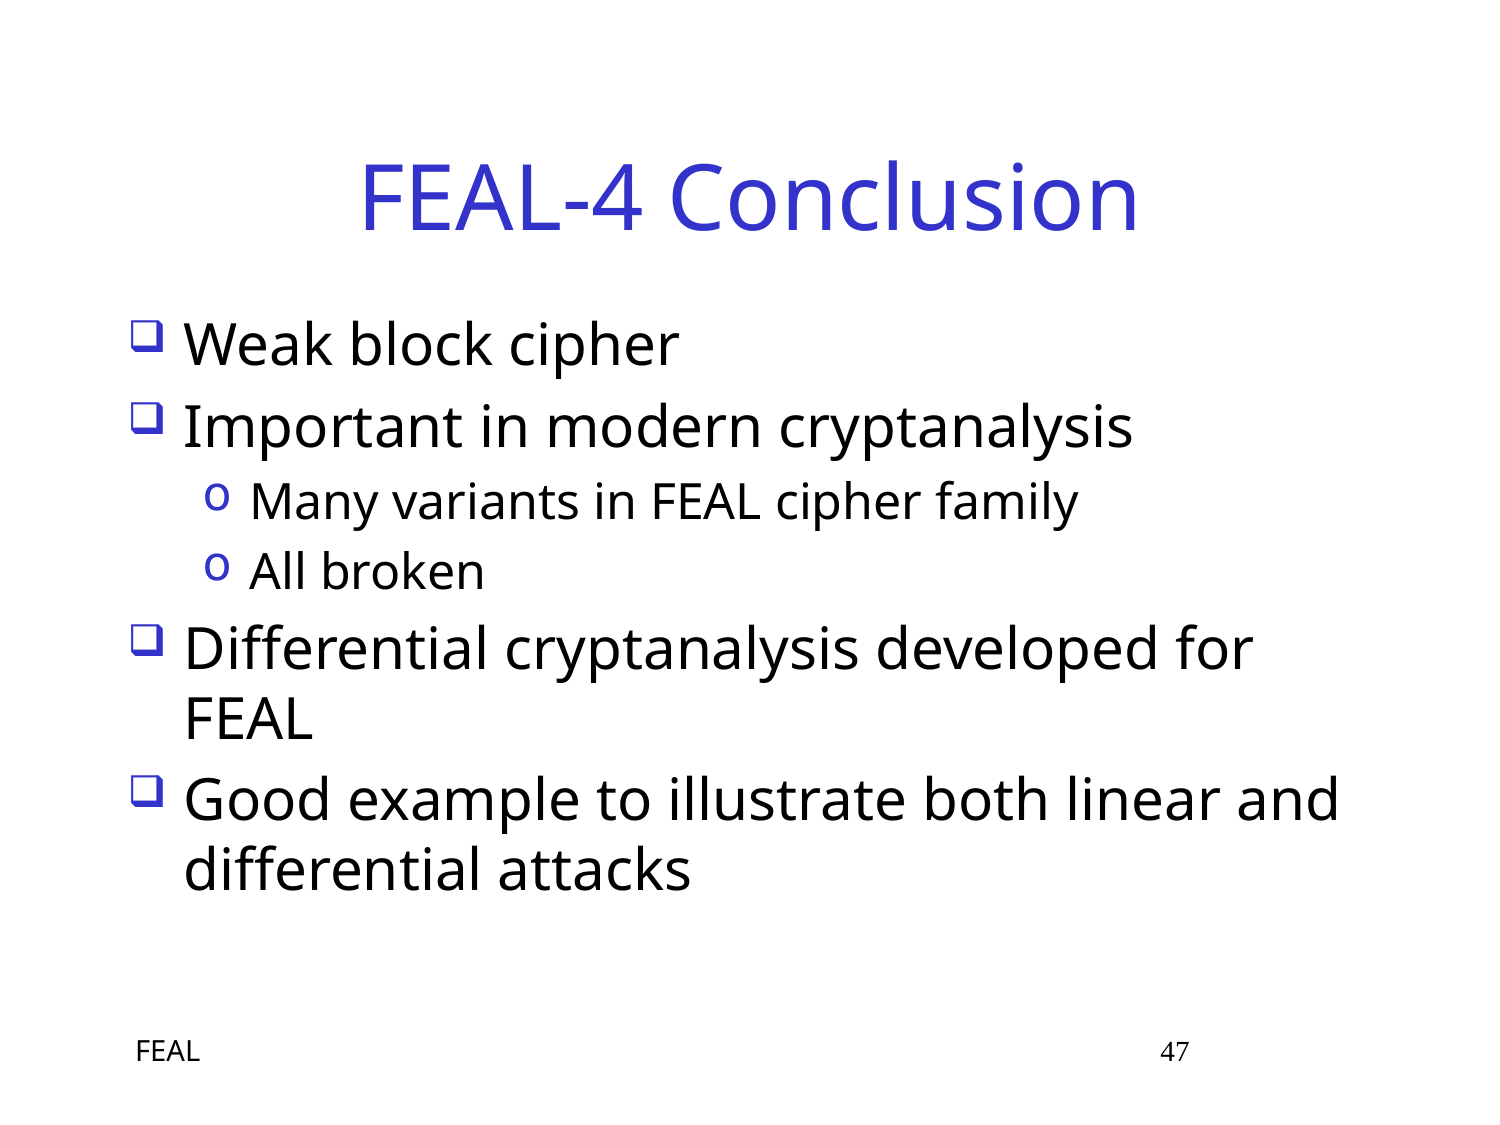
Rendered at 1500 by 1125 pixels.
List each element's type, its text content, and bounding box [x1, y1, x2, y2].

list Weak block cipher Important in modern cryptanalysis Many variants in FEAL cipher family All broken Differential cryptanalysis developed for FEAL Good example to illustrate both linear and differential attacks [112, 299, 1388, 975]
footer FEAL 47 [112, 1024, 1401, 1101]
title FEAL-4 Conclusion [112, 99, 1388, 288]
